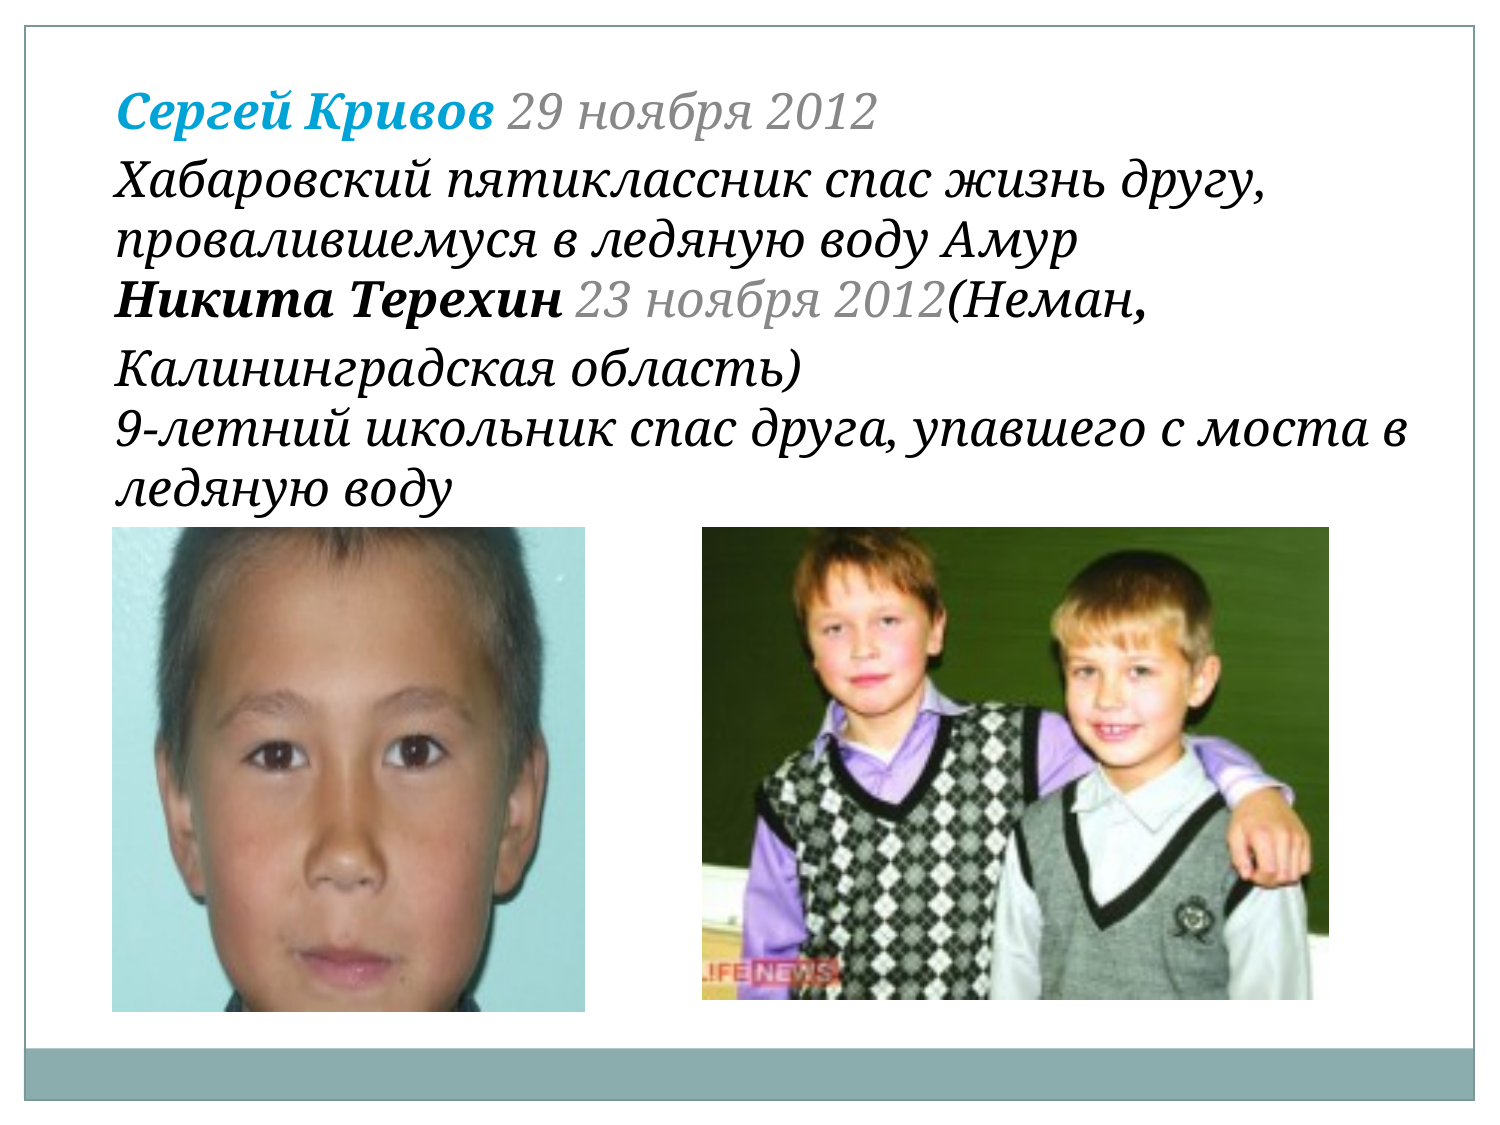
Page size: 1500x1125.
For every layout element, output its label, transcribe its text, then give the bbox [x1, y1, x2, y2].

text_box Сергей Кривов 29 ноября 2012 Хабаровский пятиклассник спас жизнь другу, провалившемуся в ледяную воду Амур Никита Терехин 23 ноября 2012(Неман, Калининградская область) 9-летний школьник спас друга, упавшего с моста в ледяную воду [100, 71, 1441, 516]
picture [702, 526, 1330, 1000]
picture [111, 526, 585, 1012]
